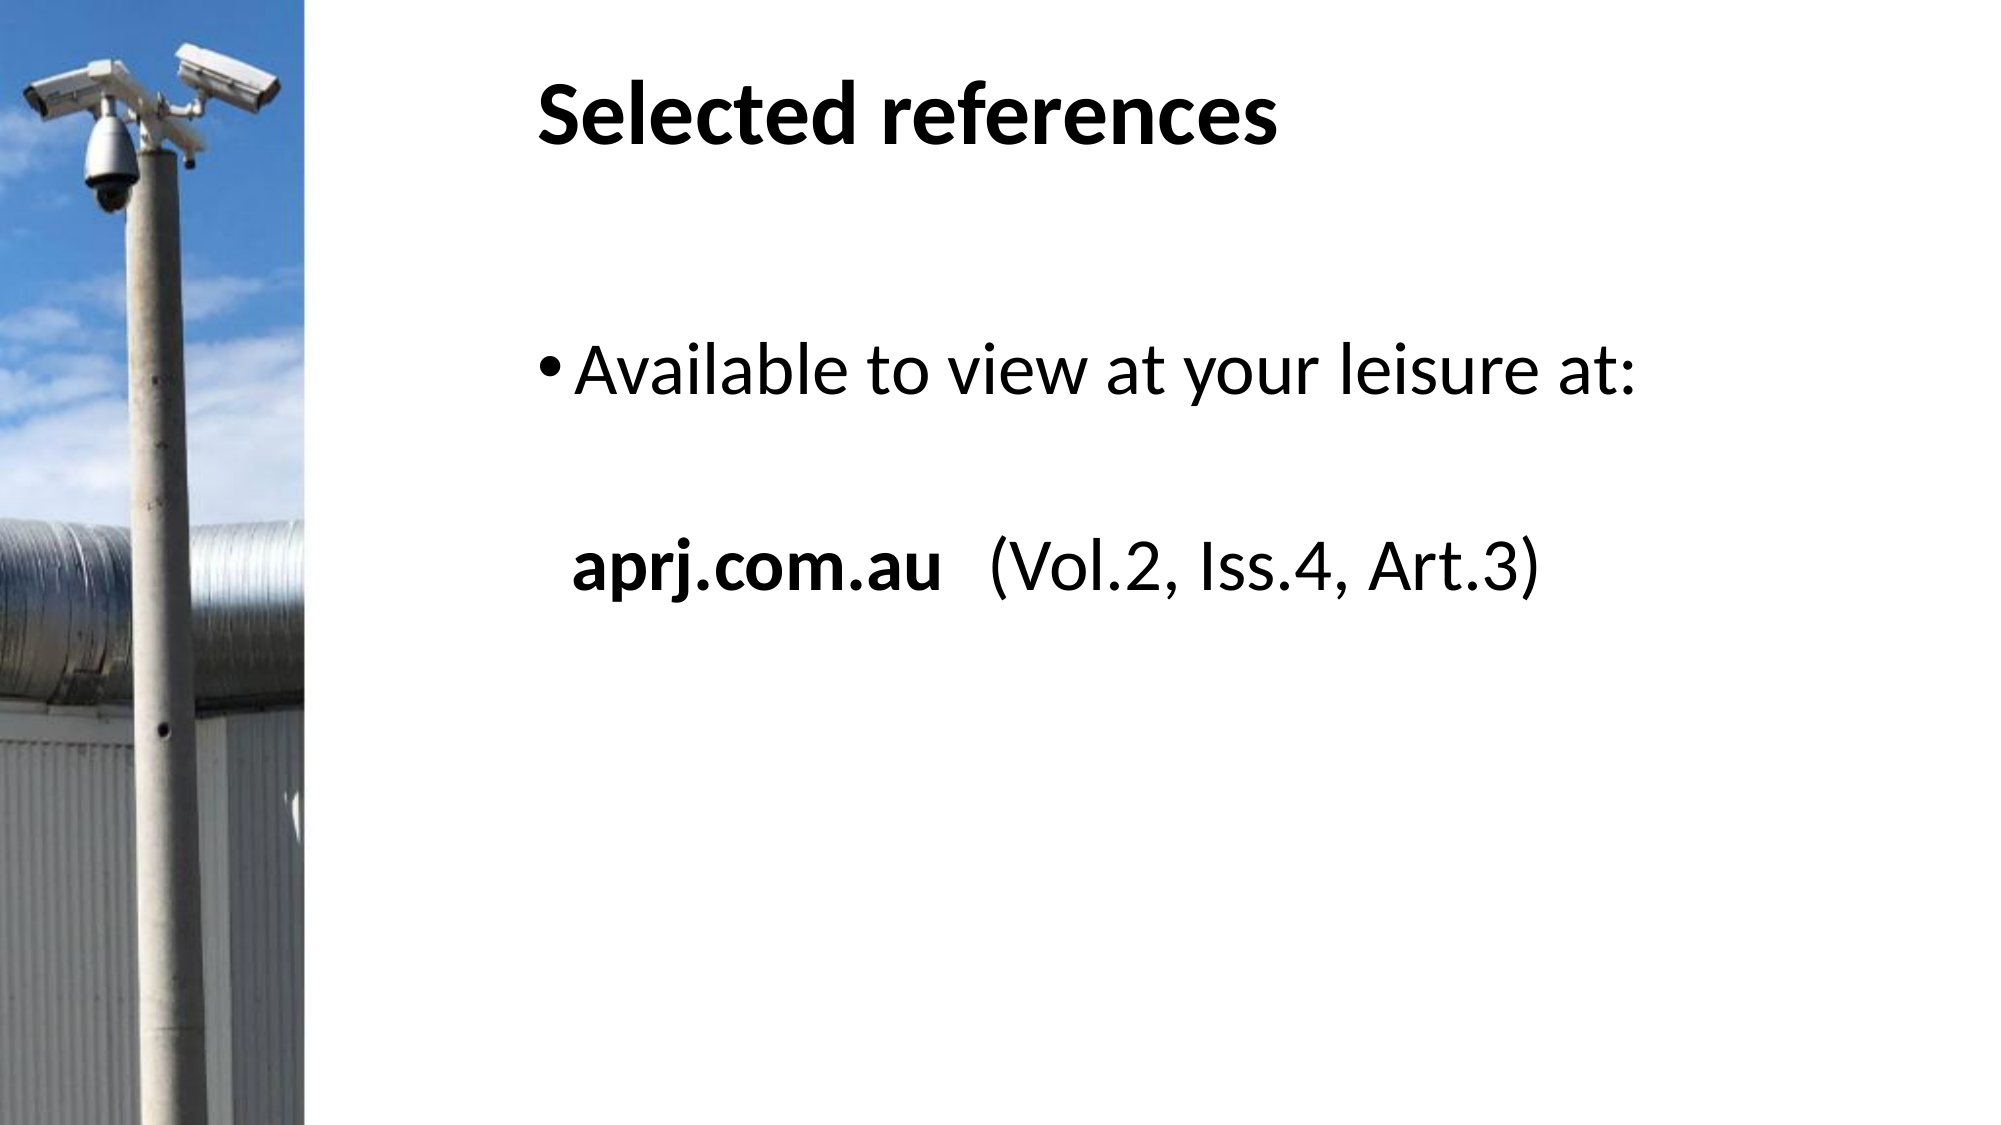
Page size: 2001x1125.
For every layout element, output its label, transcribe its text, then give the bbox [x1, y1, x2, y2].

list Available to view at your leisure at: aprj.com.au (Vol.2, Iss.4, Art.3) [522, 322, 1816, 717]
picture [0, 0, 2001, 1125]
title Selected references [522, 59, 1816, 171]
